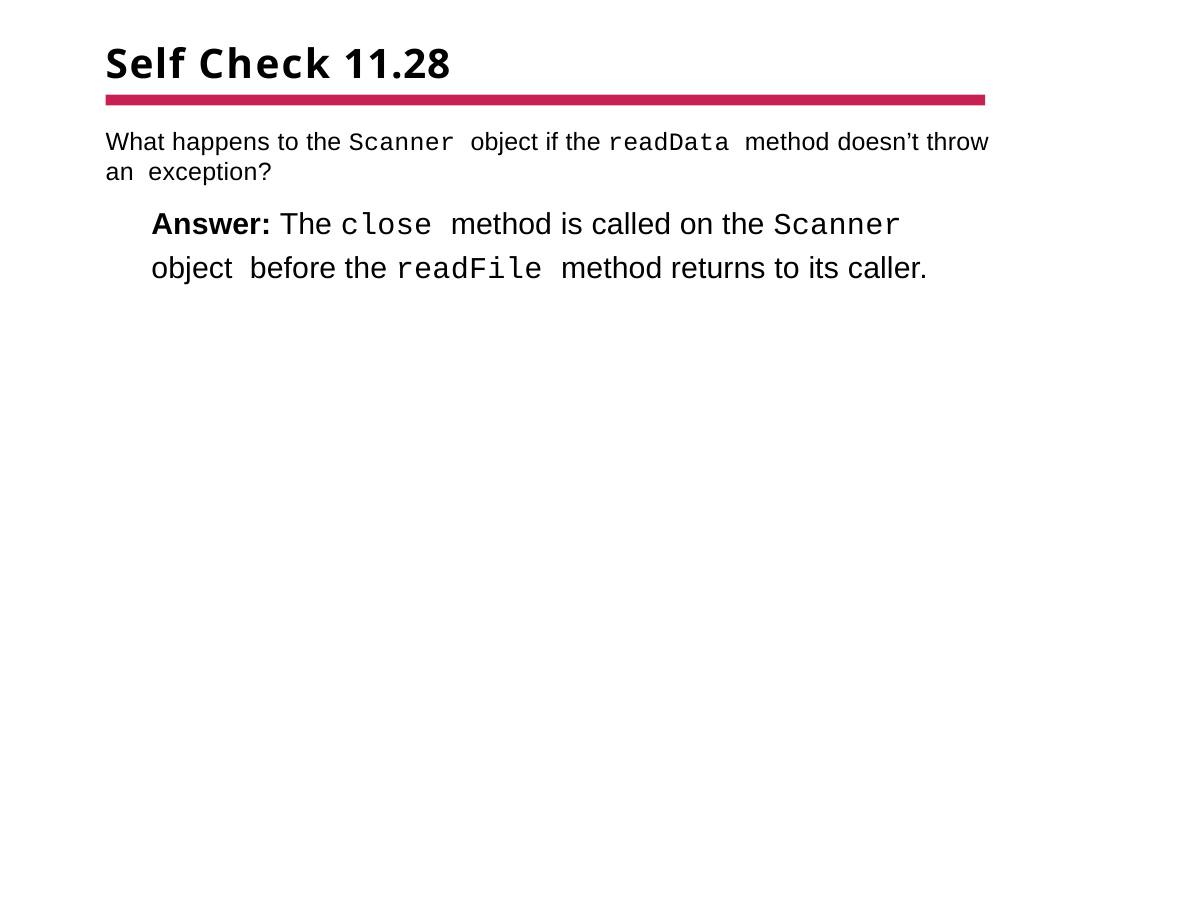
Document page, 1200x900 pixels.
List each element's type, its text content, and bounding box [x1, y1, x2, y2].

text_box What happens to the Scanner object if the readData method doesn’t throw an exception? Answer: The close method is called on the Scanner object before the readFile method returns to its caller. [103, 125, 1010, 285]
title Self Check 11.28 [103, 38, 1097, 189]
